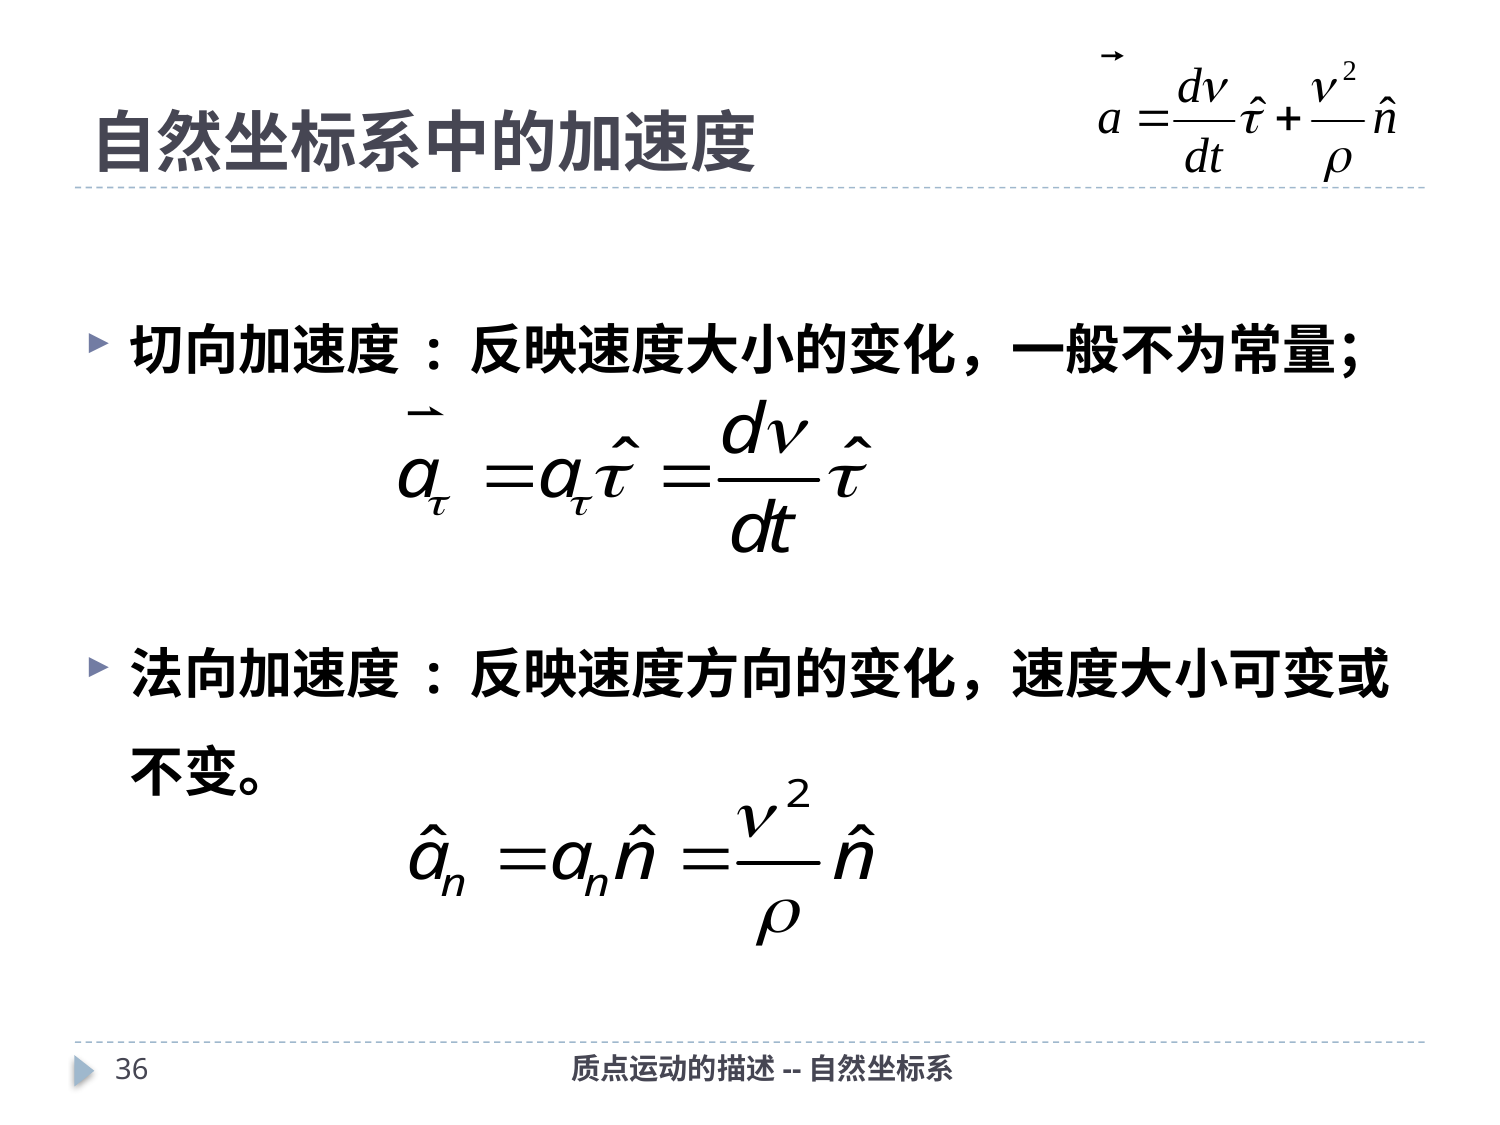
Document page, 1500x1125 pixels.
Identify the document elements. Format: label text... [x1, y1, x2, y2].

slide_number 35 [100, 1044, 426, 1103]
list 切向加速度 : 反映速度大小的变化，一般不为常量； 法向加速度 : 反映速度方向的变化，速度大小可变或不变。 [70, 198, 1430, 1044]
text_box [398, 761, 893, 959]
title 自然坐标系中的加速度 [74, 24, 1426, 188]
footer 质点运动的描述--自然坐标系 [475, 1042, 1051, 1103]
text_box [386, 386, 881, 568]
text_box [1089, 46, 1409, 192]
